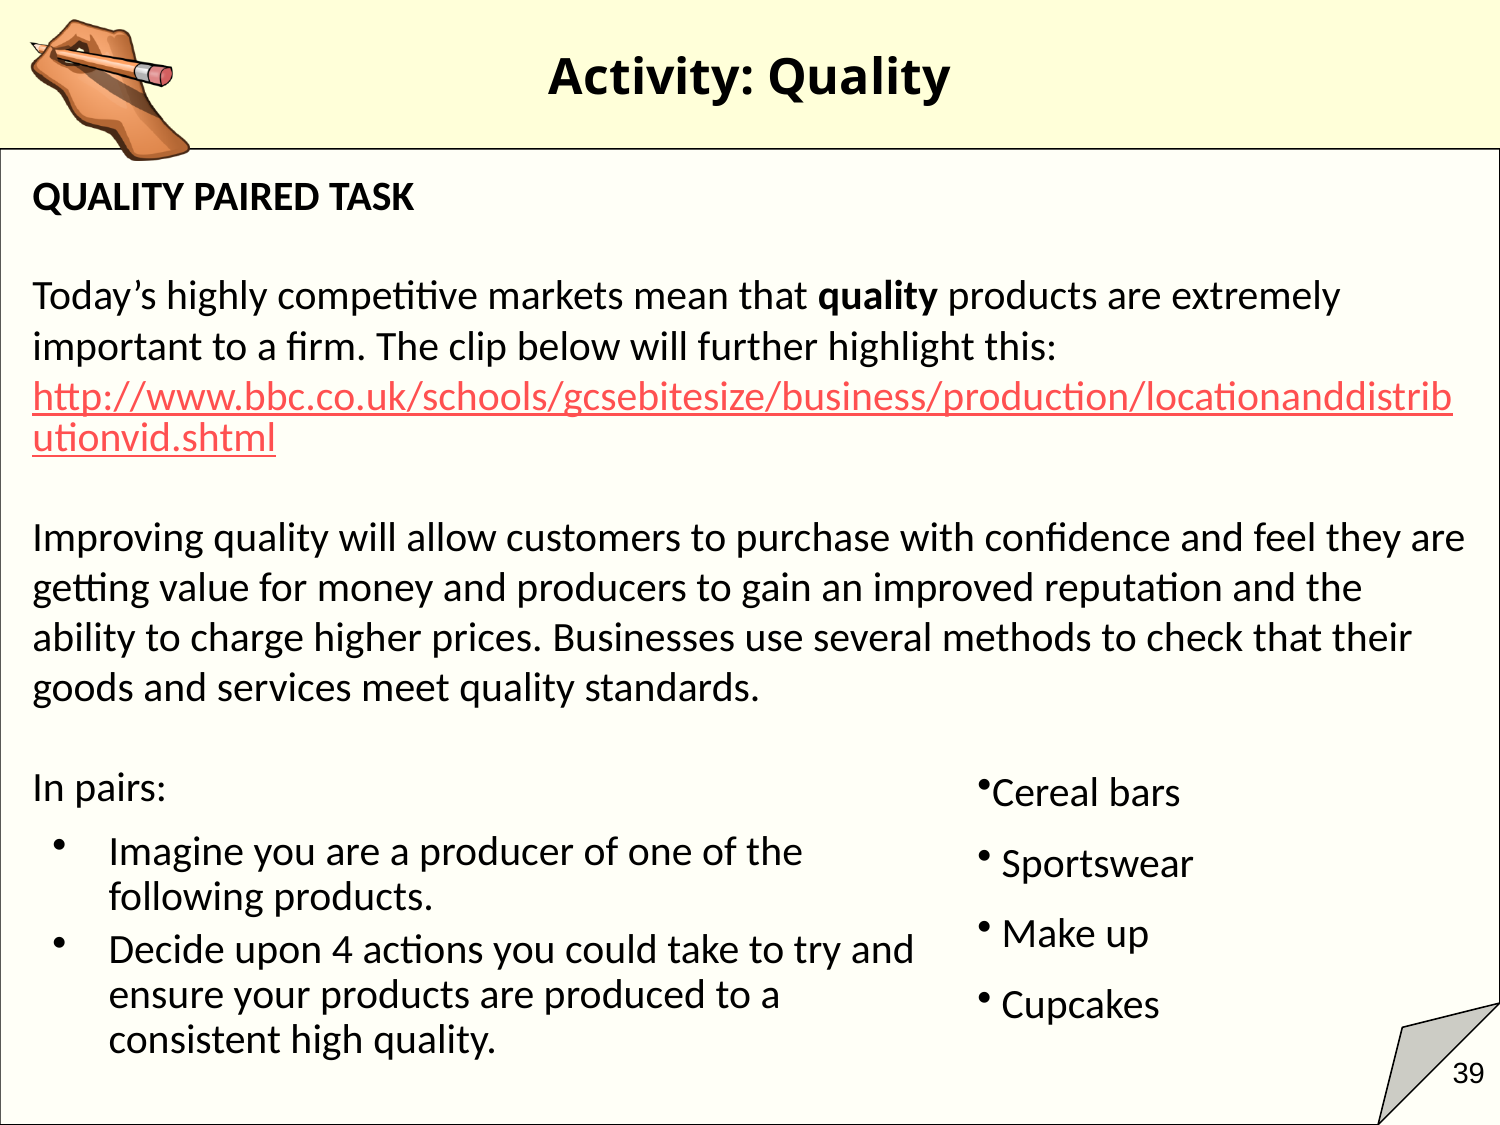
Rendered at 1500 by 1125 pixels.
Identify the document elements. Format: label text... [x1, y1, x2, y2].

picture [29, 18, 190, 162]
text_box Activity: Quality [0, 0, 1500, 148]
text_box QUALITY PAIRED TASK Today’s highly competitive markets mean that quality products are extremely important to a firm. The clip below will further highlight this: http://www.bbc.co.uk/schools/gcsebitesize/business/production/locationanddistributionvid.shtml Improving quality will allow customers to purchase with confidence and feel they are getting value for money and producers to gain an improved reputation and the ability to charge higher prices. Businesses use several methods to check that their goods and services meet quality standards. In pairs: [0, 148, 1500, 1125]
text_box Cereal bars Sportswear Make up Cupcakes [962, 757, 1400, 1035]
slide_number 39 [1379, 1046, 1500, 1125]
text_box Imagine you are a producer of one of the following products. Decide upon 4 actions you could take to try and ensure your products are produced to a consistent high quality. [37, 822, 937, 1125]
